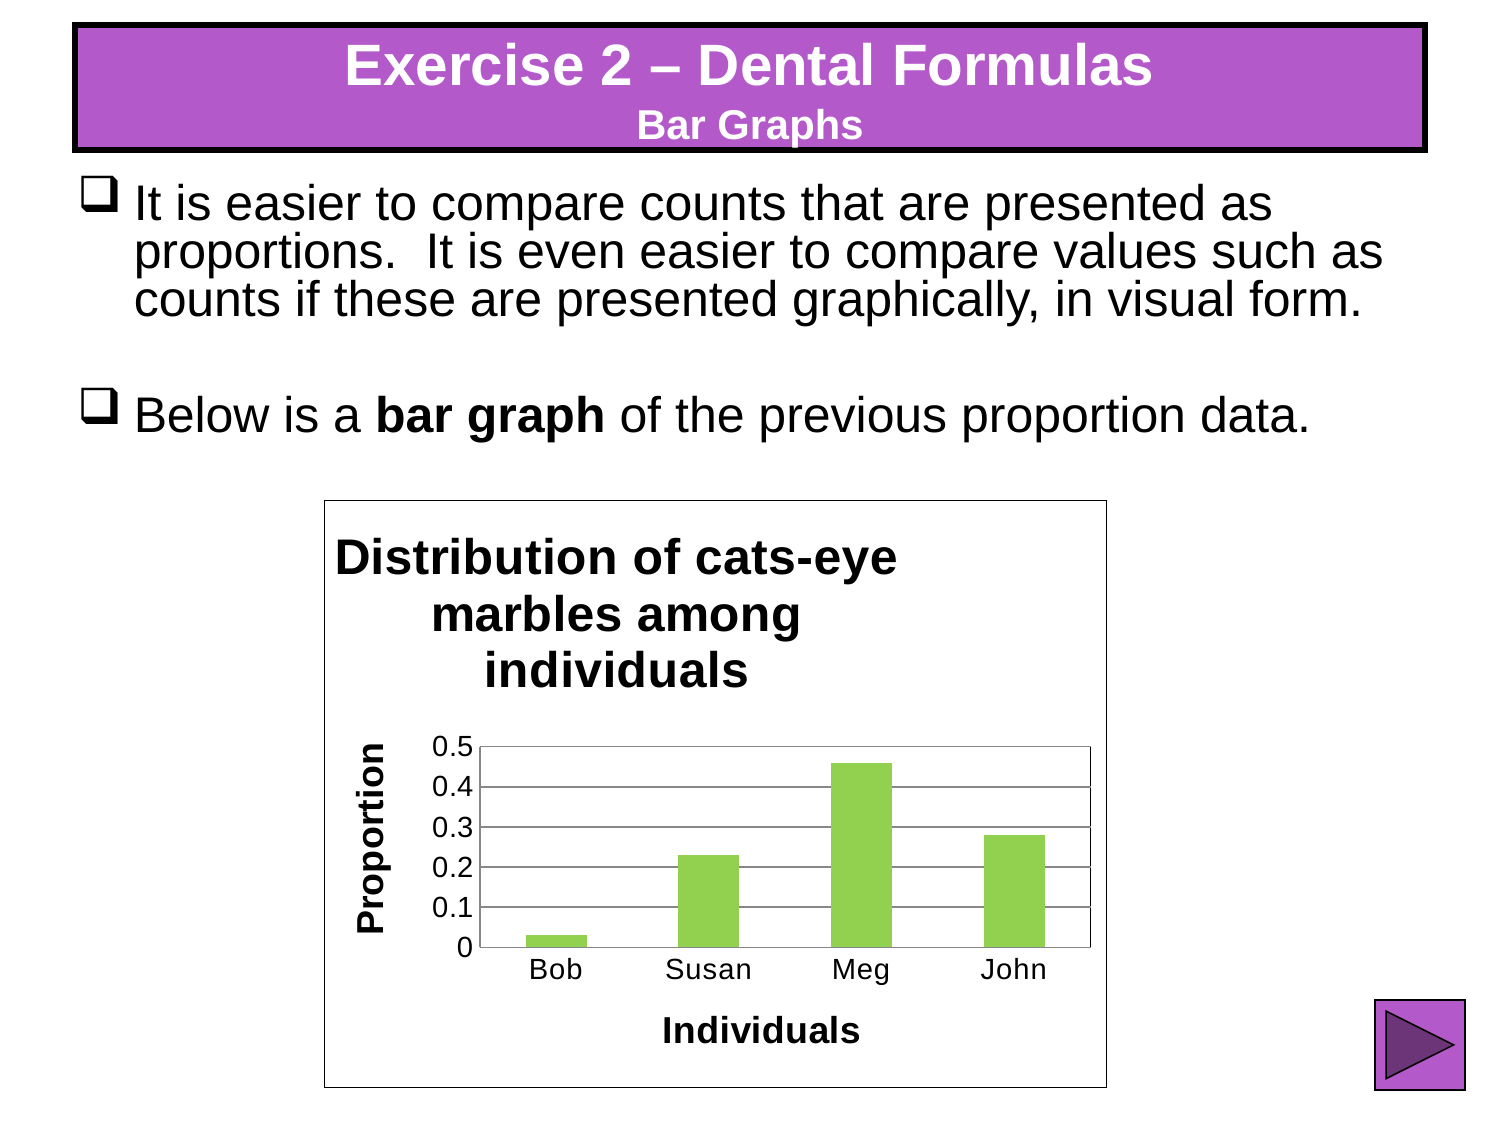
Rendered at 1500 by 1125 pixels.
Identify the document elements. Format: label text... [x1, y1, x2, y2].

list It is easier to compare counts that are presented as proportions. It is even easier to compare values such as counts if these are presented graphically, in visual form. Below is a bar graph of the previous proportion data. [62, 174, 1413, 438]
text_box Exercise 2 – Dental Formulas Bar Graphs [74, 24, 1425, 150]
chart [324, 499, 1107, 1088]
text_box [1374, 999, 1465, 1090]
slide_number 38 [1074, 1024, 1426, 1103]
